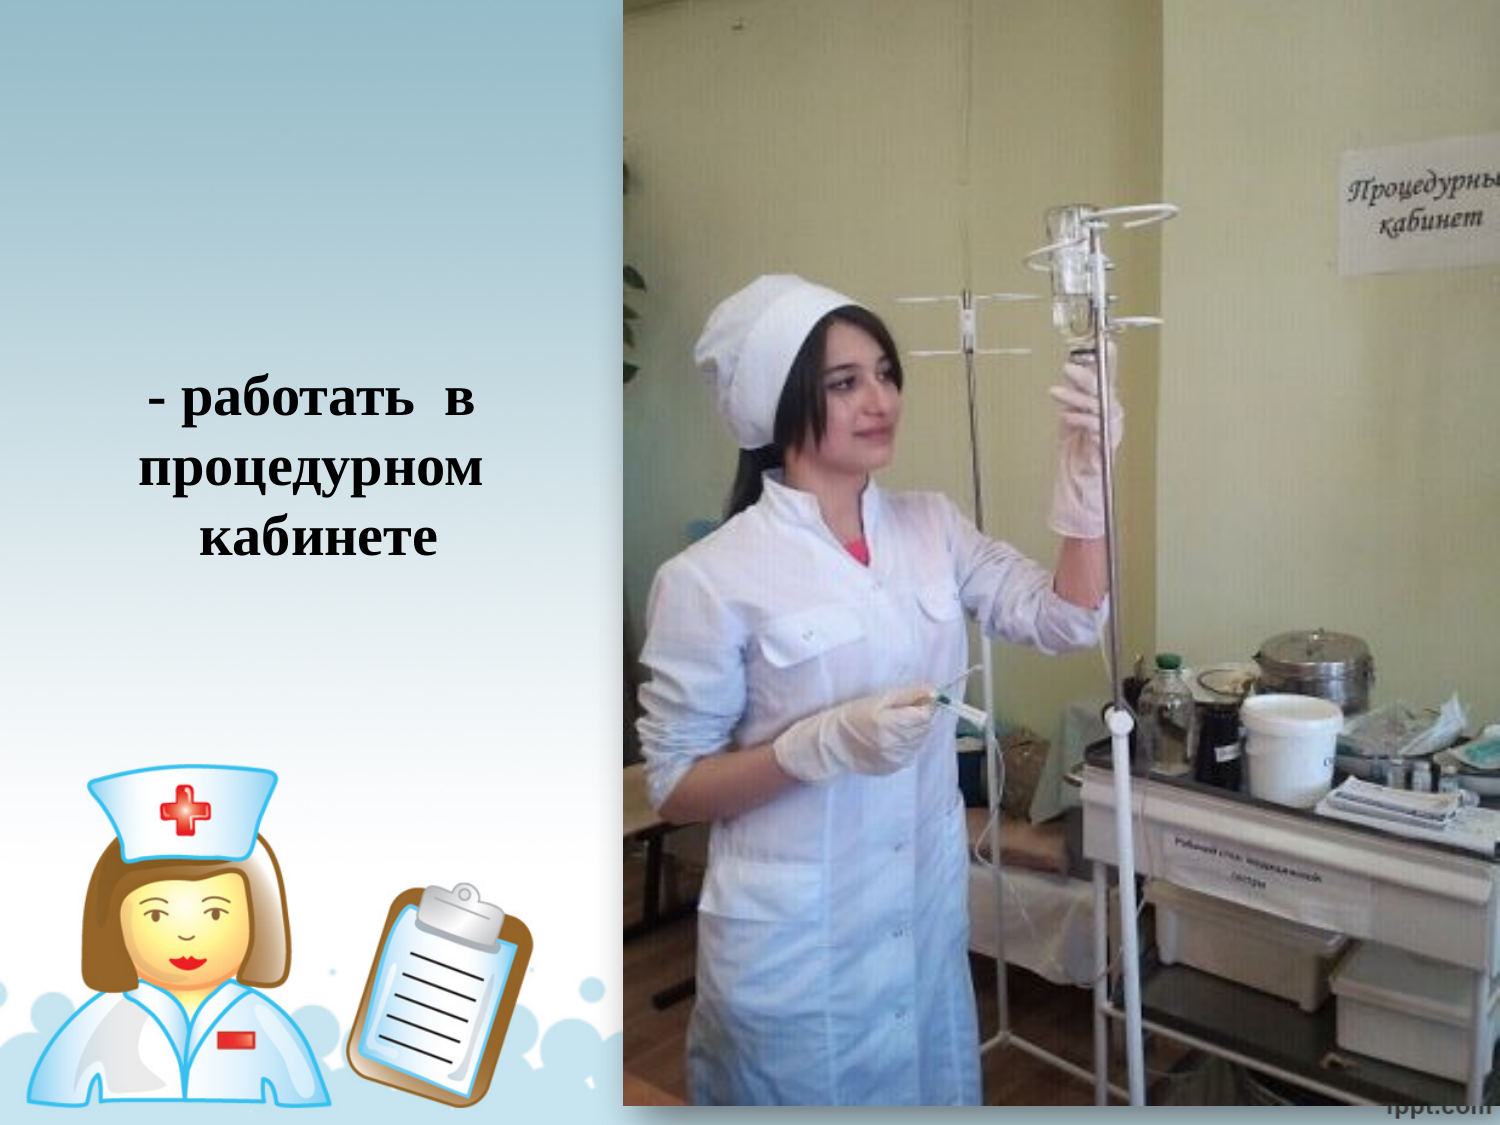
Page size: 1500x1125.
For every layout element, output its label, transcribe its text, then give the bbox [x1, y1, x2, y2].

text_box - работать в процедурном кабинете [64, 350, 573, 575]
picture [0, 0, 1500, 1125]
